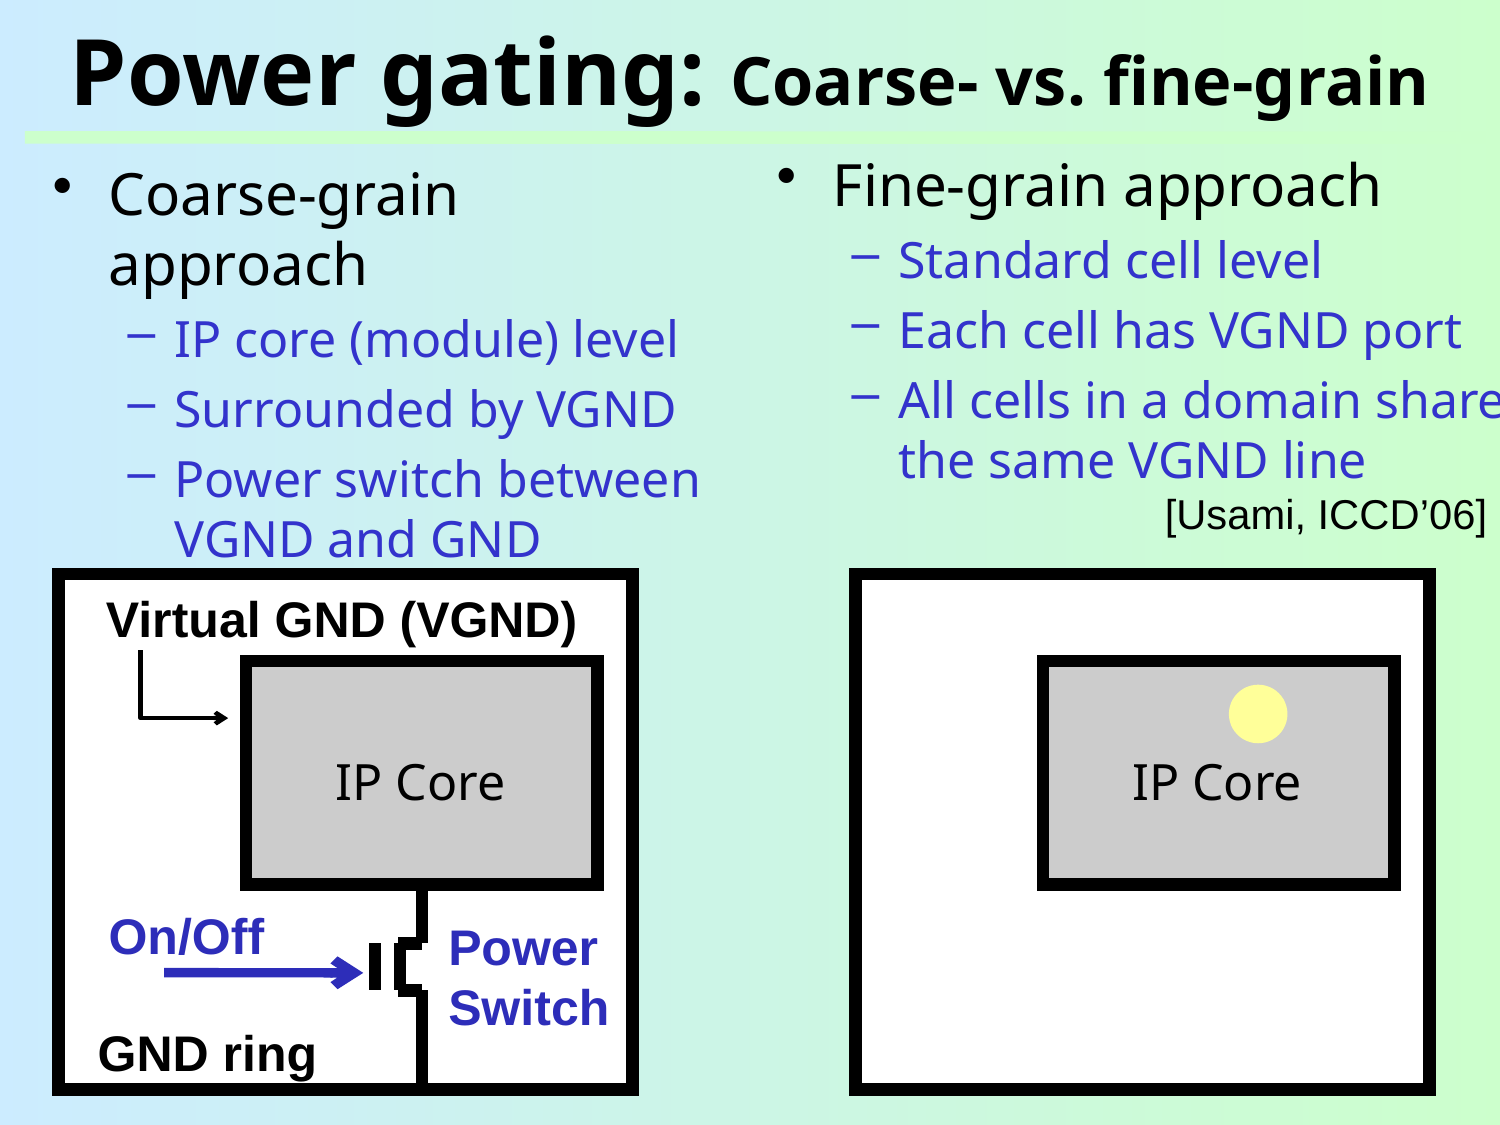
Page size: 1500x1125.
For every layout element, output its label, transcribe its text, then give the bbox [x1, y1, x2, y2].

text_box [140, 650, 229, 726]
list Coarse-grain approach IP core (module) level Surrounded by VGND Power switch between VGND and GND [37, 149, 738, 458]
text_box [245, 660, 598, 885]
text_box [359, 969, 369, 977]
text_box Virtual GND (VGND) [91, 580, 593, 656]
text_box [58, 574, 633, 1090]
title Power gating: Coarse- vs. fine-grain [37, 12, 1463, 126]
text_box [Usami, ICCD’06] [1149, 480, 1500, 546]
text_box [855, 574, 1430, 1090]
text_box On/Off [93, 896, 293, 972]
list Fine-grain approach Standard cell level Each cell has VGND port All cells in a domain share the same VGND line [761, 140, 1500, 505]
text_box GND ring [82, 1013, 333, 1089]
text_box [1042, 660, 1395, 885]
text_box PowerSwitch [433, 908, 633, 1044]
